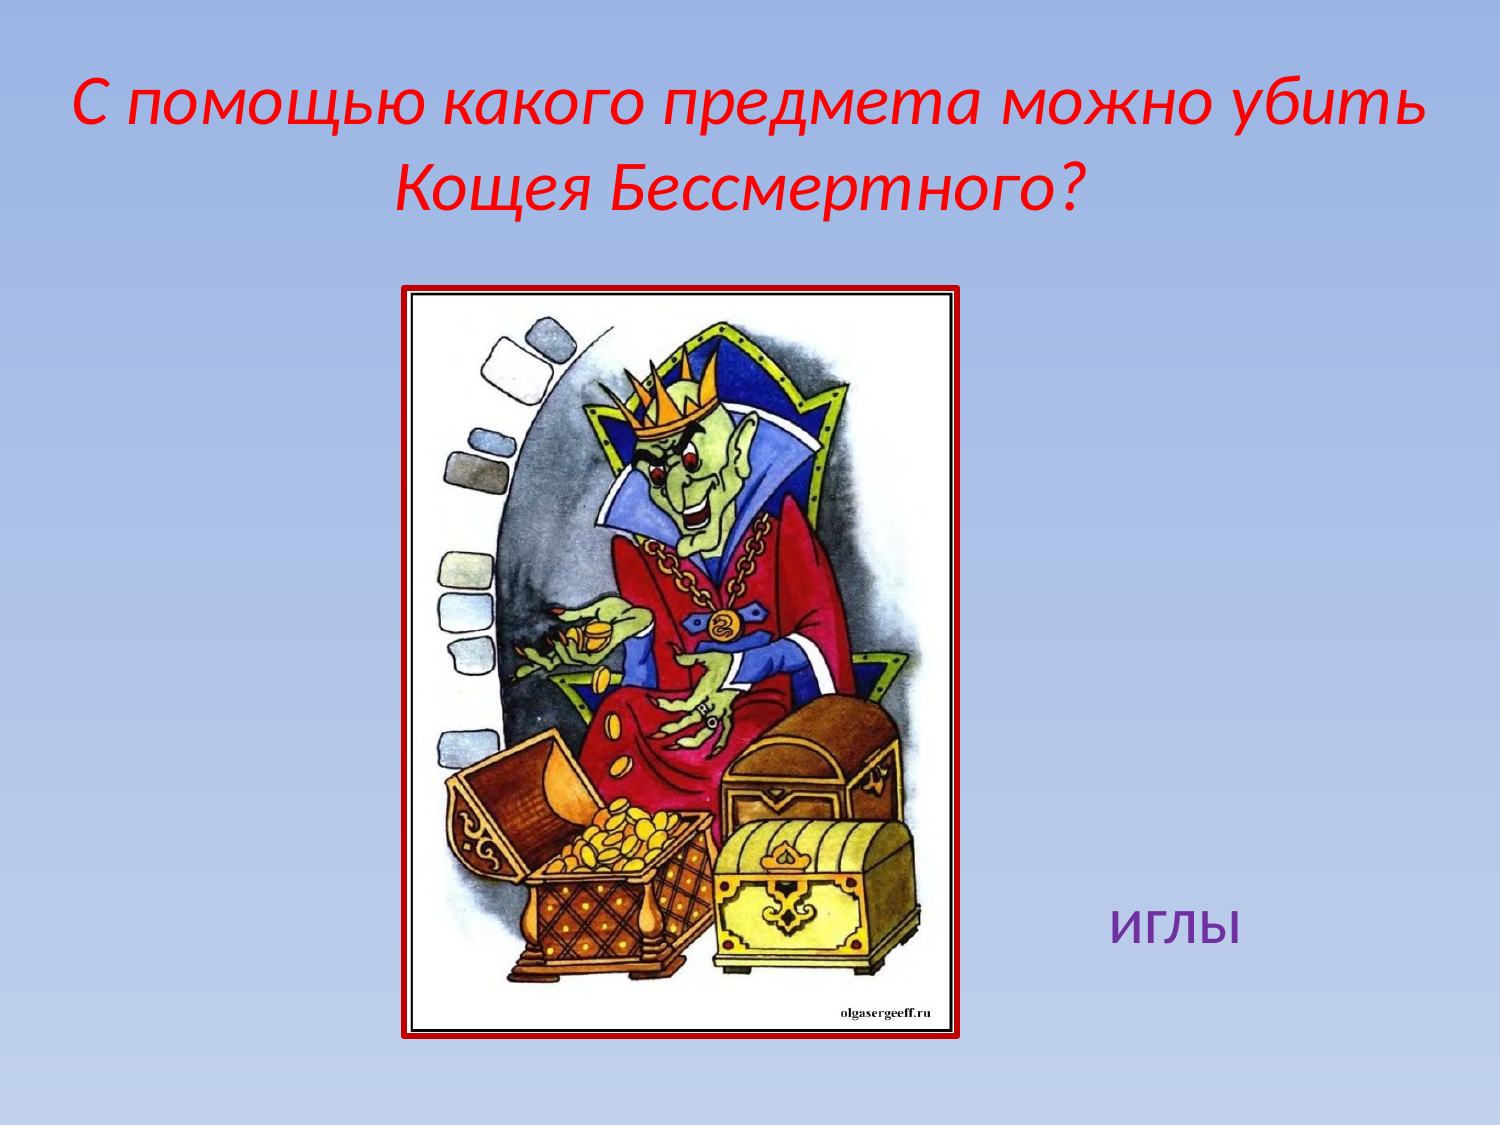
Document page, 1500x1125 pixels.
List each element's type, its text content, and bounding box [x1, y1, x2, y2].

title С помощью какого предмета можно убить Кощея Бессмертного? [0, 45, 1500, 233]
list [407, 290, 955, 1034]
text_box иглы [1093, 869, 1259, 965]
